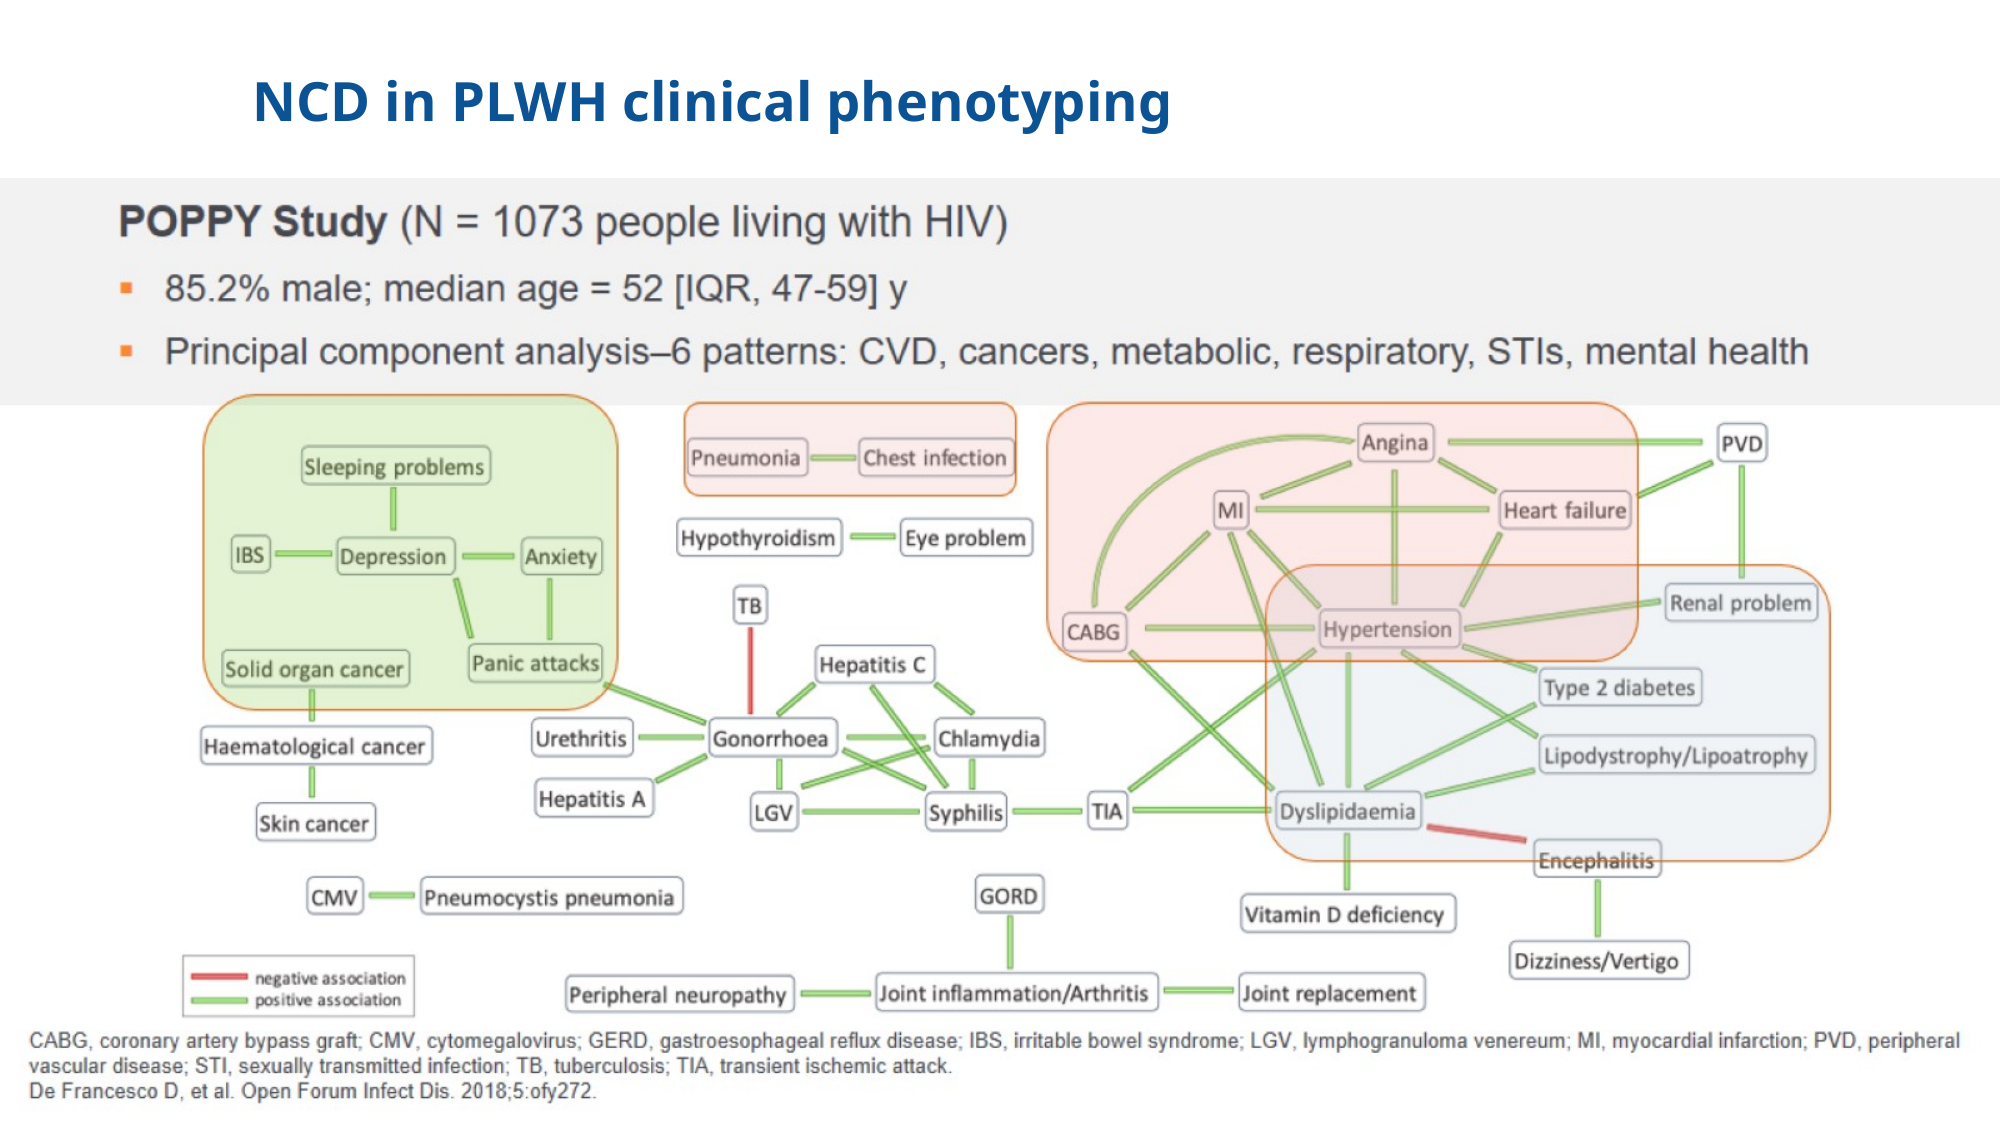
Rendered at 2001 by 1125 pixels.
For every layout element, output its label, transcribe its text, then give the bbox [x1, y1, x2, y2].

picture [0, 178, 2000, 1116]
title NCD in PLWH clinical phenotyping [137, 59, 1863, 178]
